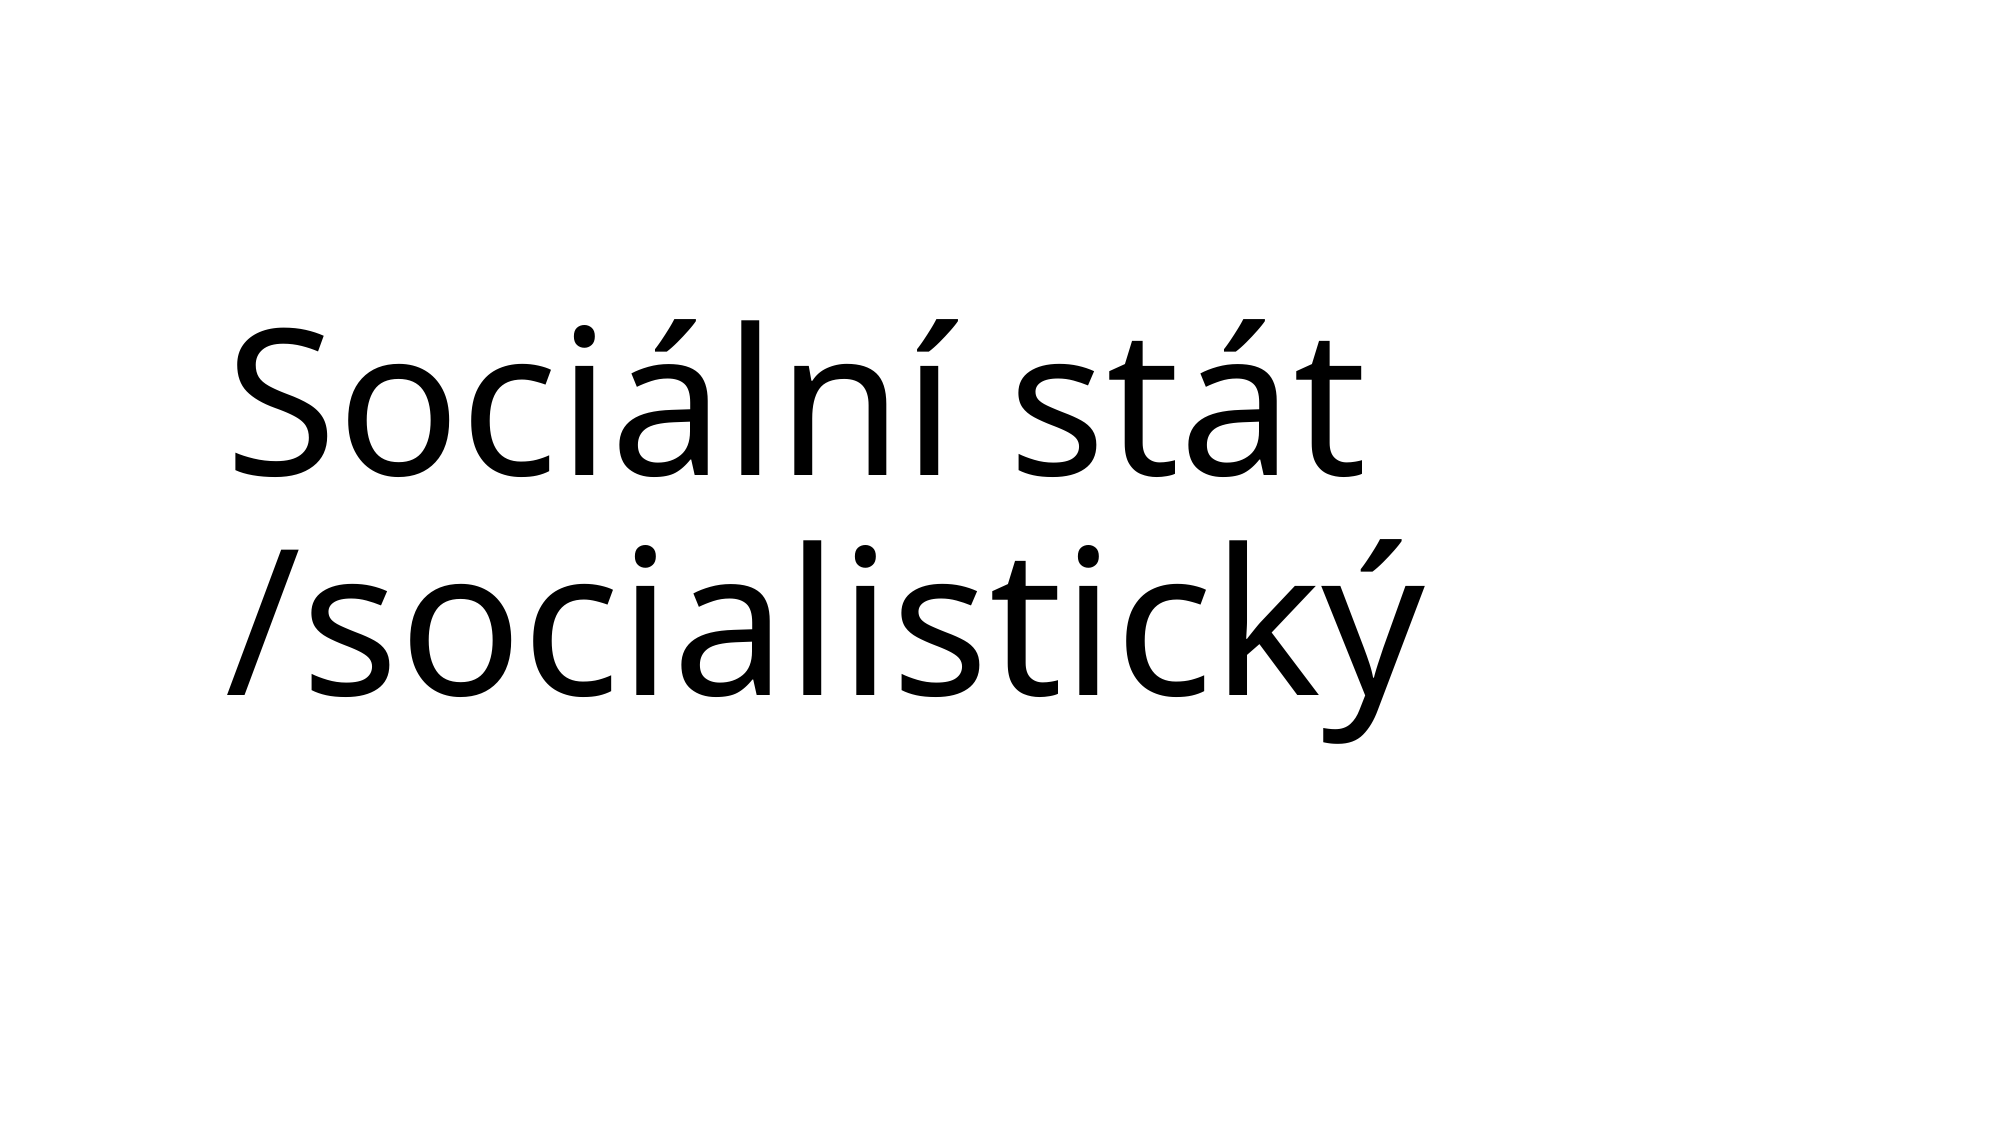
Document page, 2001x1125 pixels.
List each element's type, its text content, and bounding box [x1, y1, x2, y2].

title Sociální stát /socialistický [210, 165, 1726, 747]
